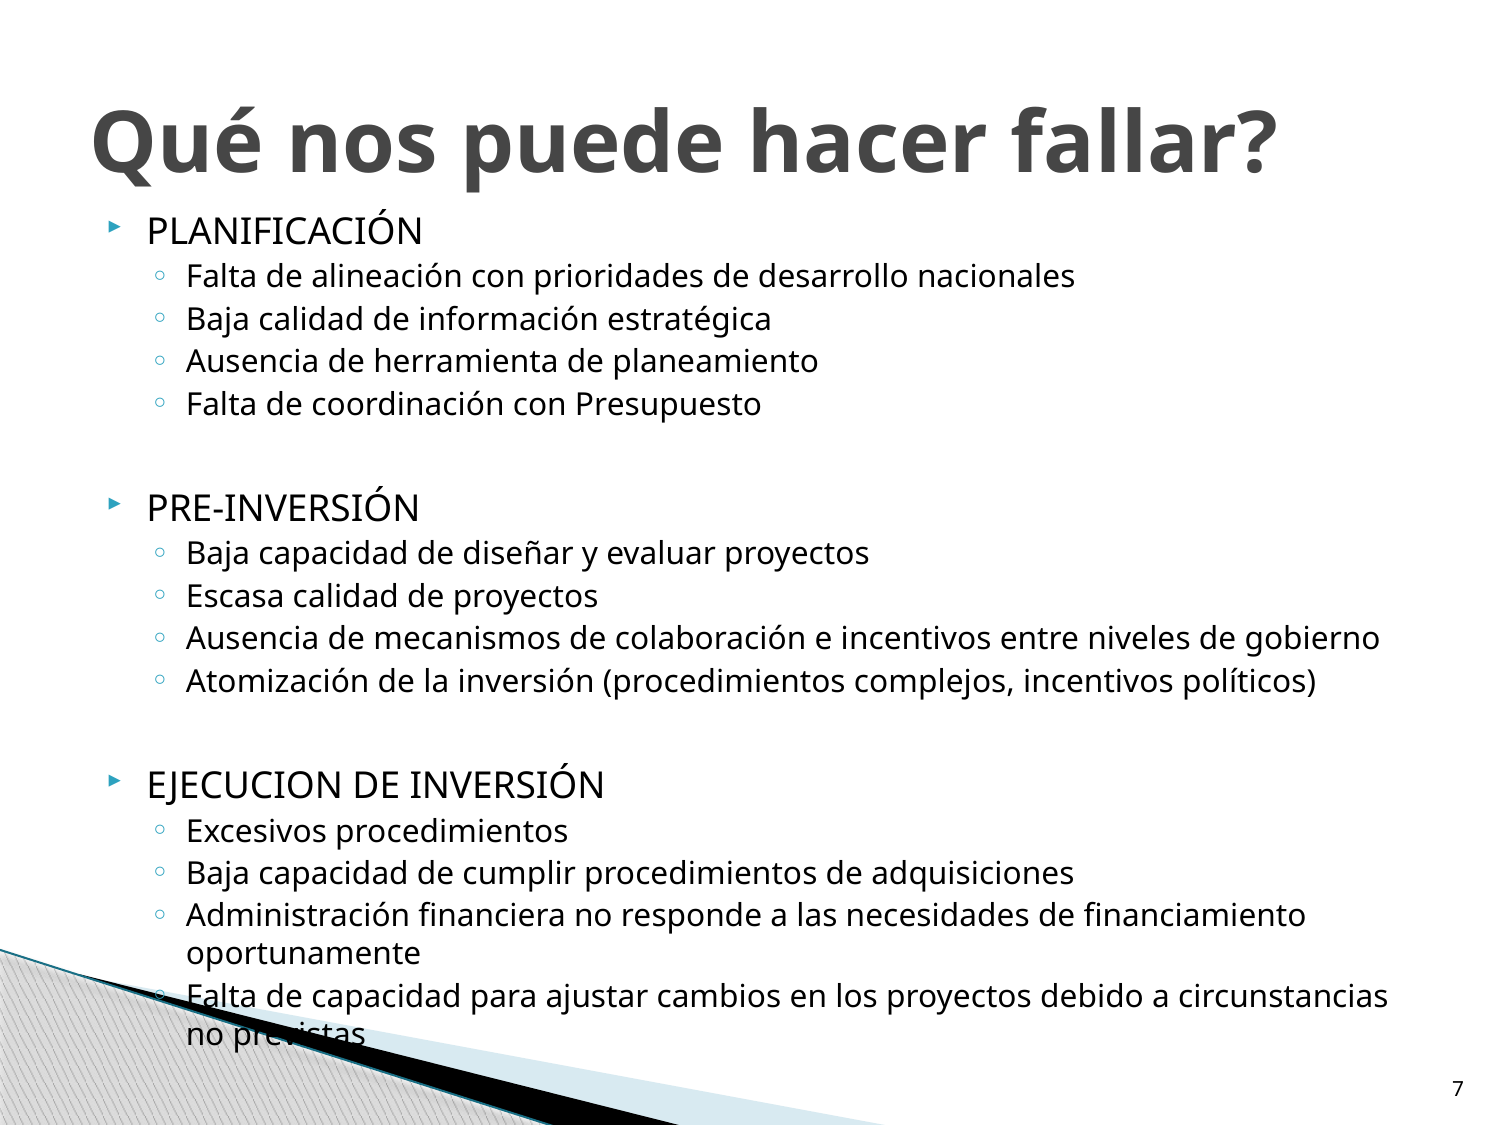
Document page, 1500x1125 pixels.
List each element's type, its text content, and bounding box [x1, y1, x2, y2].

title Qué nos puede hacer fallar? [75, 45, 1425, 233]
slide_number 7 [1418, 1051, 1479, 1112]
list PLANIFICACIÓN Falta de alineación con prioridades de desarrollo nacionales Baja calidad de información estratégica Ausencia de herramienta de planeamiento Falta de coordinación con Presupuesto PRE-INVERSIÓN Baja capacidad de diseñar y evaluar proyectos Escasa calidad de proyectos Ausencia de mecanismos de colaboración e incentivos entre niveles de gobierno Atomización de la inversión (procedimientos complejos, incentivos políticos) EJECUCION DE INVERSIÓN Excesivos procedimientos Baja capacidad de cumplir procedimientos de adquisiciones Administración financiera no responde a las necesidades de financiamiento oportunamente Falta de capacidad para ajustar cambios en los proyectos debido a circunstancias no previstas [75, 233, 1425, 1063]
